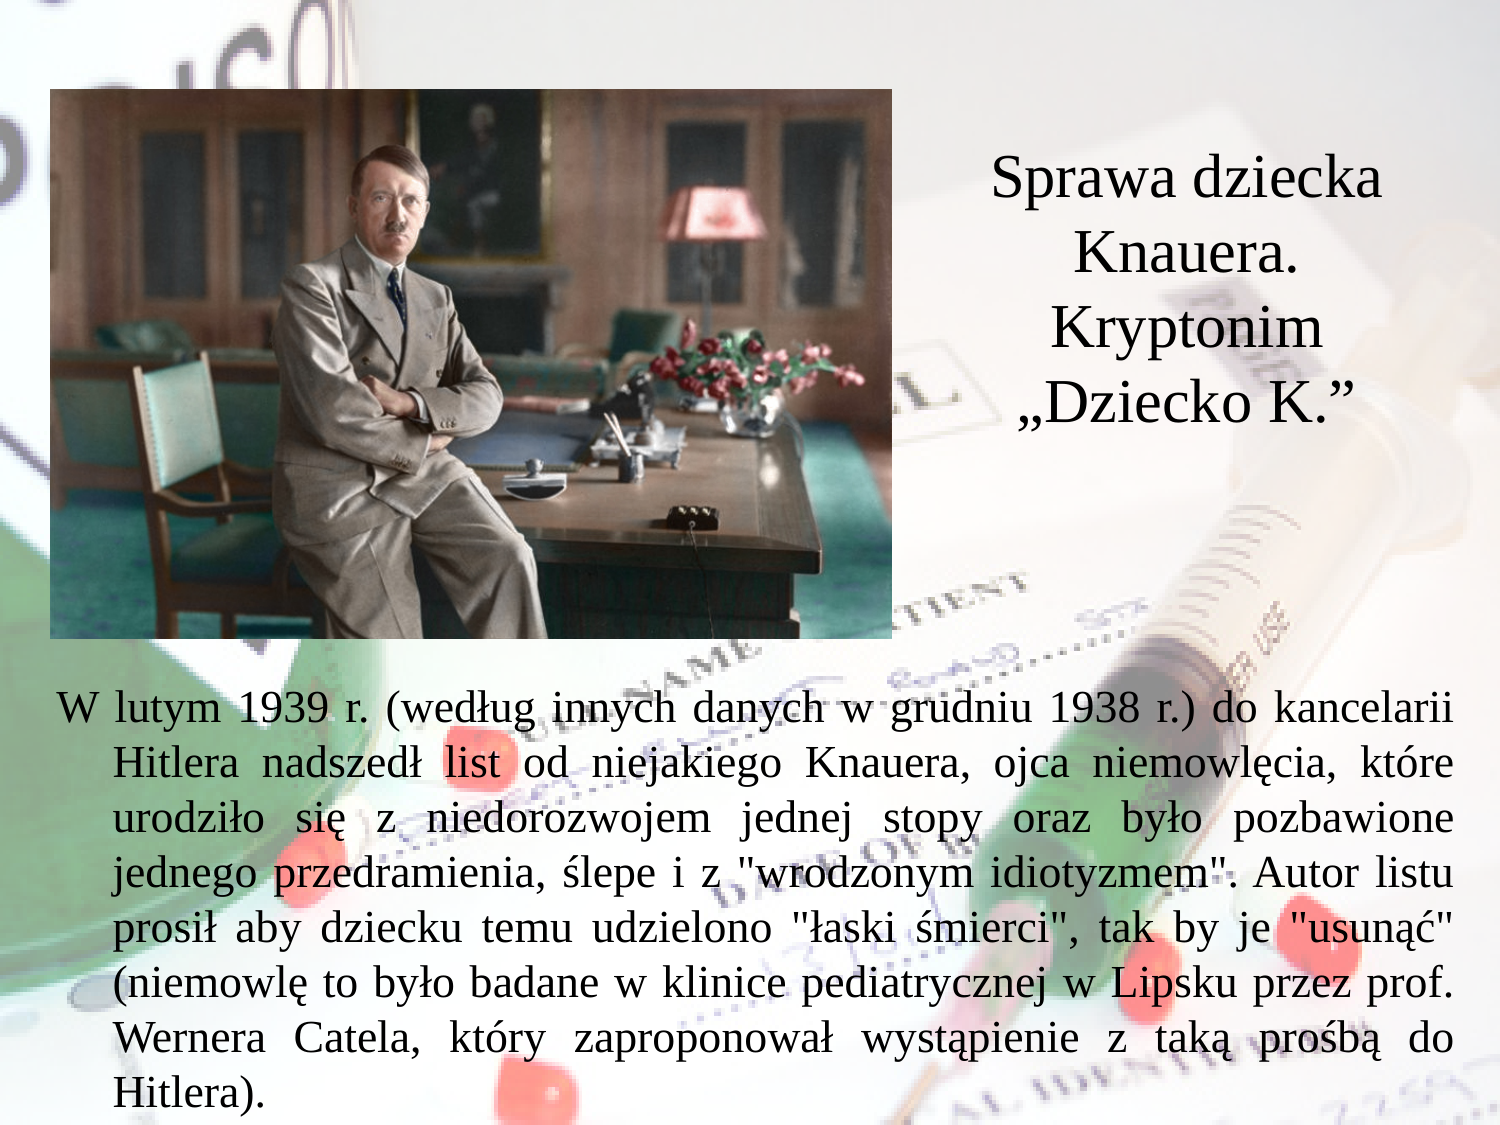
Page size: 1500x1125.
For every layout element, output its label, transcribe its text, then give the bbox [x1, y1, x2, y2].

picture [50, 89, 892, 639]
title Sprawa dziecka Knauera. Kryptonim „Dziecko K.” [915, 66, 1459, 504]
list W lutym 1939 r. (według innych danych w grudniu 1938 r.) do kancelarii Hitlera nadszedł list od niejakiego Knauera, ojca niemowlęcia, które urodziło się z niedorozwojem jednej stopy oraz było pozbawione jednego przedramienia, ślepe i z "wrodzonym idiotyzmem". Autor listu prosił aby dziecku temu udzielono "łaski śmierci", tak by je "usunąć" (niemowlę to było badane w klinice pediatrycznej w Lipsku przez prof. Wernera Catela, który zaproponował wystąpienie z taką prośbą do Hitlera). [41, 668, 1471, 1094]
